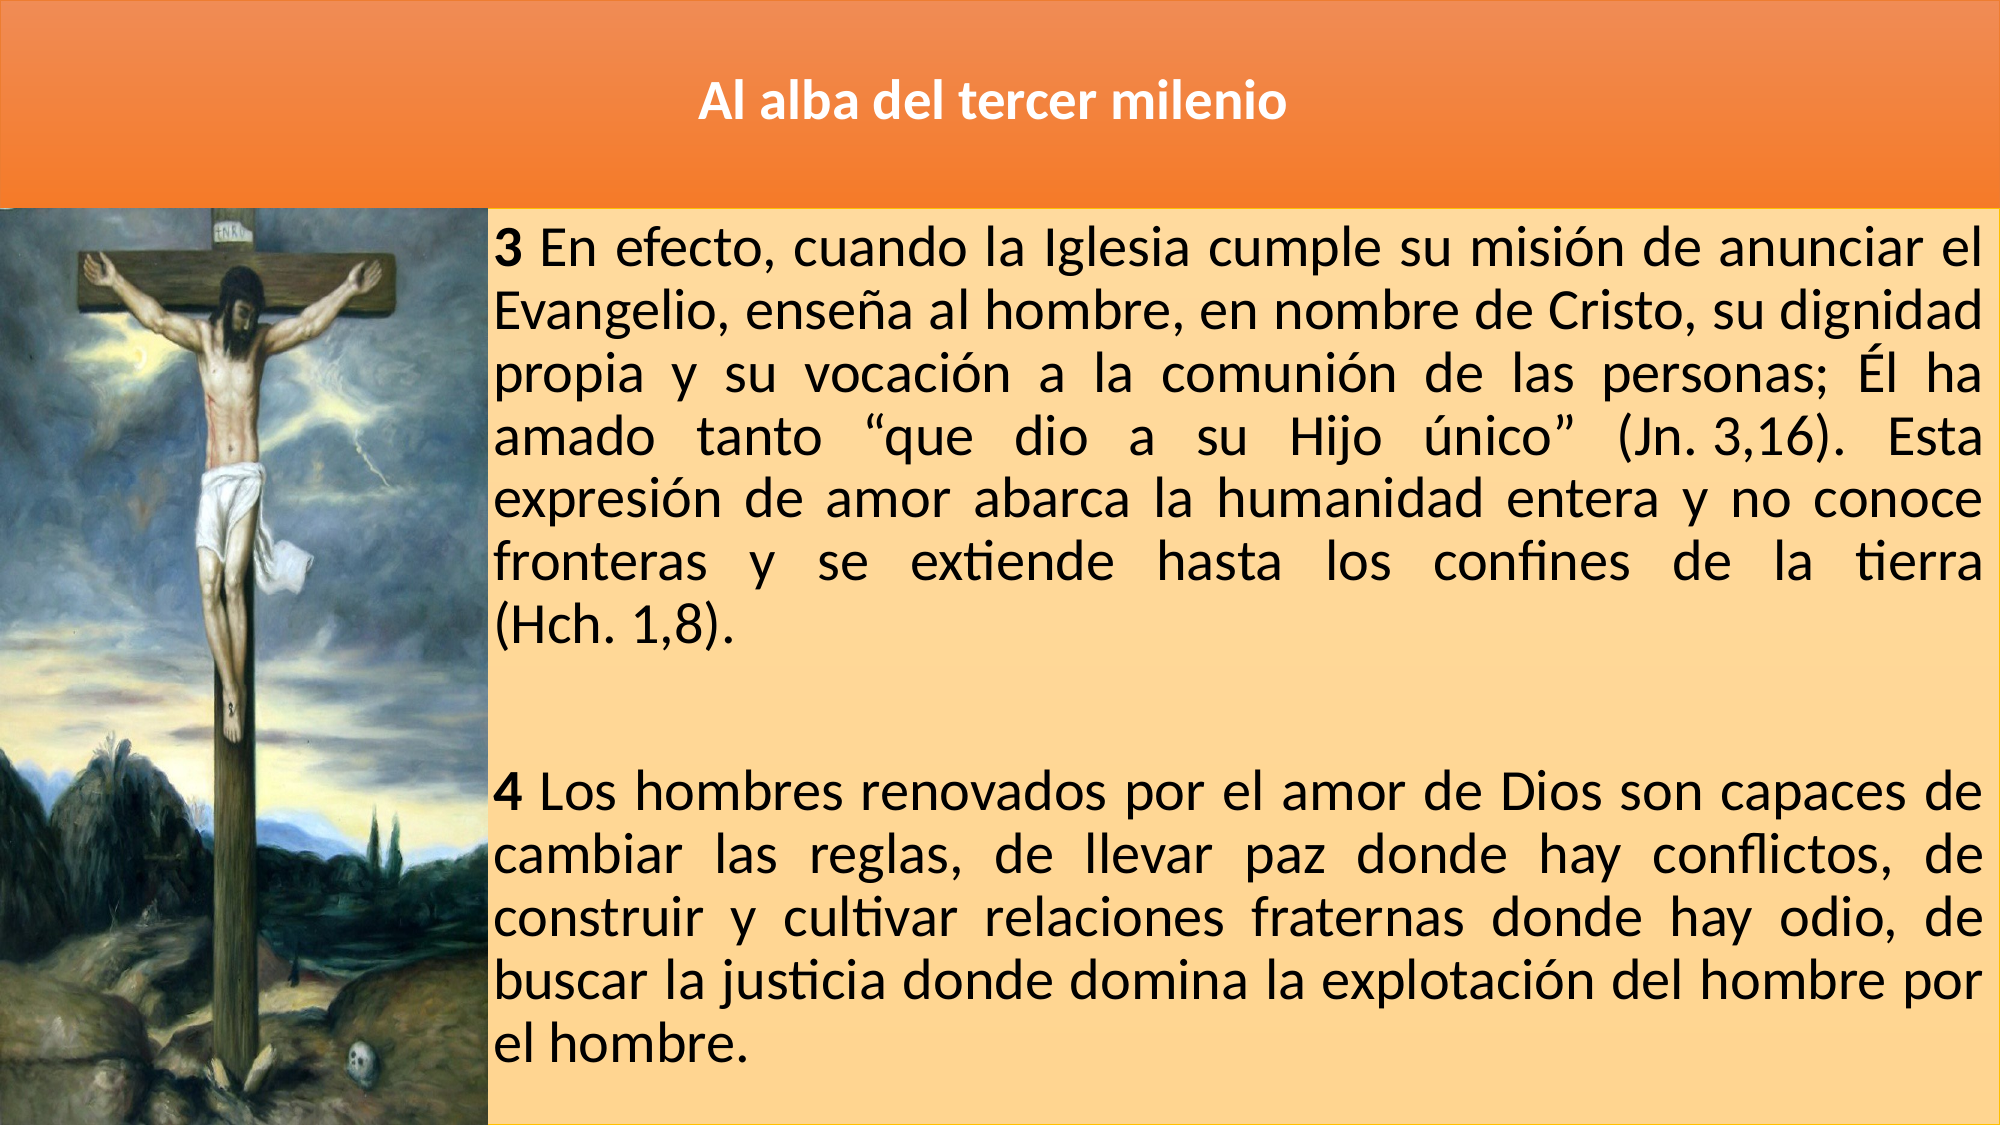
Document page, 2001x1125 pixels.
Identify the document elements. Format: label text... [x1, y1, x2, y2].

title Al alba del tercer milenio [0, 0, 2000, 208]
list 3 En efecto, cuando la Iglesia cumple su misión de anunciar el Evangelio, enseña al hombre, en nombre de Cristo, su dignidad propia y su vocación a la comunión de las personas; Él ha amado tanto “que dio a su Hijo único” (Jn. 3,16). Esta expresión de amor abarca la humanidad entera y no conoce fronteras y se extiende hasta los confines de la tierra (Hch. 1,8). 4 Los hombres renovados por el amor de Dios son capaces de cambiar las reglas, de llevar paz donde hay conflictos, de construir y cultivar relaciones fraternas donde hay odio, de buscar la justicia donde domina la explotación del hombre por el hombre. [488, 208, 2000, 1125]
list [0, 208, 488, 1125]
